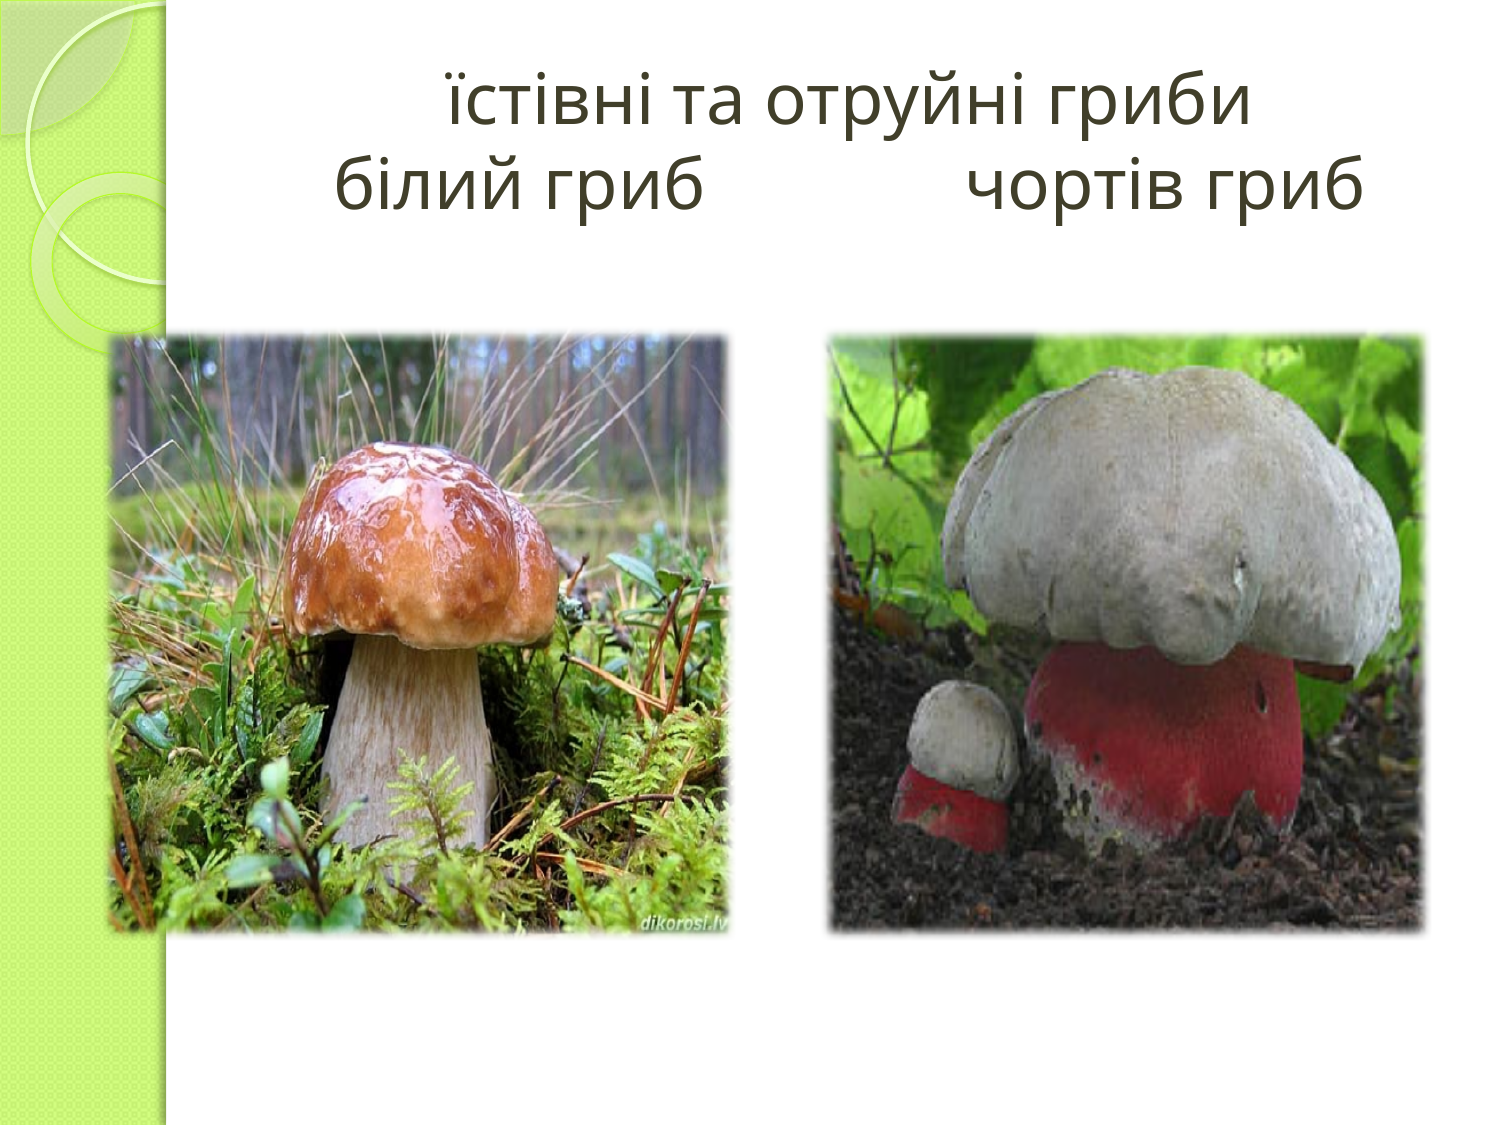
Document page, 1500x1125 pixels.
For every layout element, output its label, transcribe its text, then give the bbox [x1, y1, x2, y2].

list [820, 326, 1432, 941]
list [100, 326, 736, 941]
title їстівні та отруйні гриби білий гриб чортів гриб [235, 45, 1466, 233]
